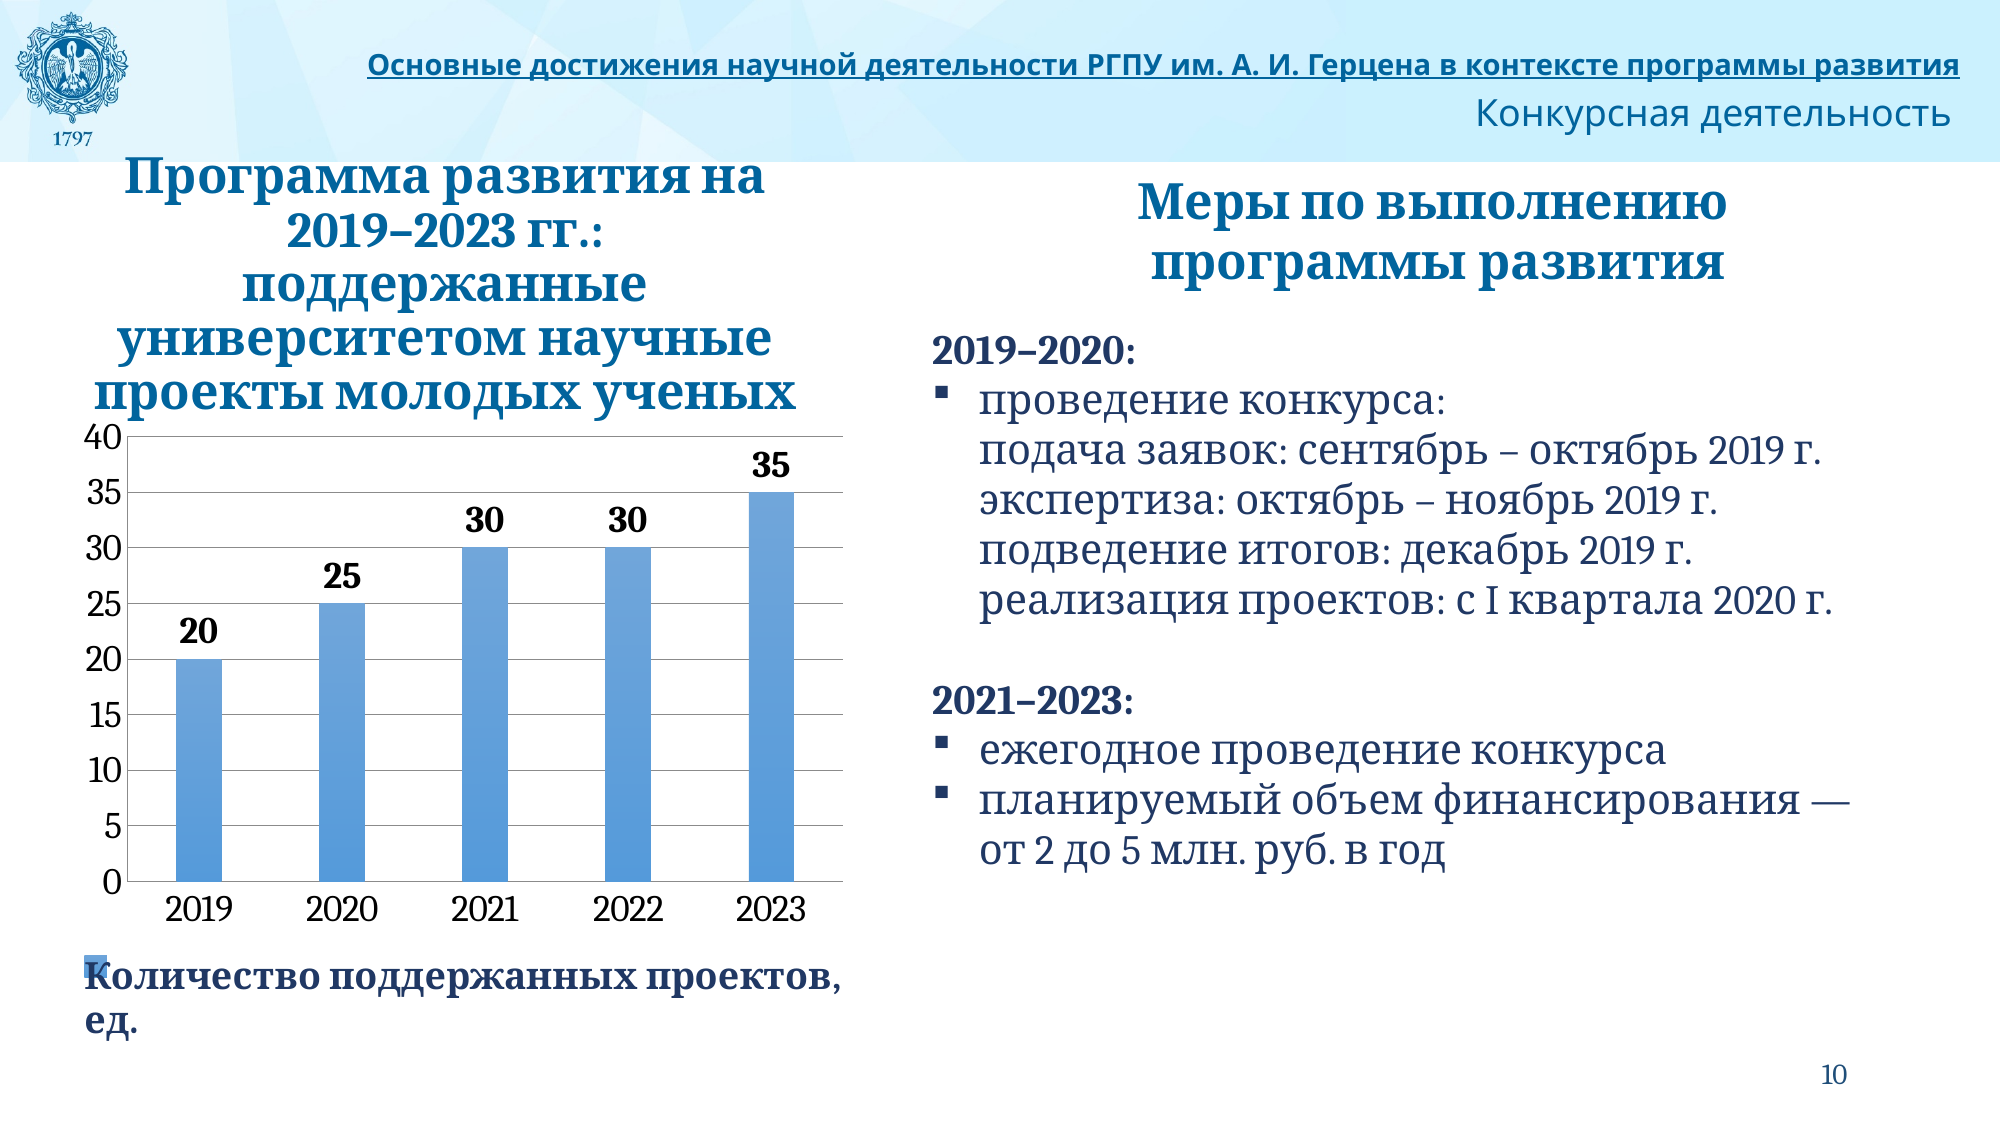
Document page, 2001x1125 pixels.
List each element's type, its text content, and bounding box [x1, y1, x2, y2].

text_box 2019–2020: проведение конкурса: подача заявок: сентябрь – октябрь 2019 г. экспертиза: октябрь – ноябрь 2019 г. подведение итогов: декабрь 2019 г. реализация проектов: с I квартала 2020 г. 2021–2023: ежегодное проведение конкурса планируемый объем финансирования — от 2 до 5 млн. руб. в год [917, 315, 1960, 926]
picture [0, 0, 2000, 162]
chart [68, 401, 859, 1043]
slide_number 10 [1412, 1042, 1863, 1103]
text_box Меры по выполнению программы развития [917, 162, 1960, 297]
title Программа развития на 2019–2023 гг.: поддержанные университетом научные проекты молодых ученых [68, 162, 823, 401]
